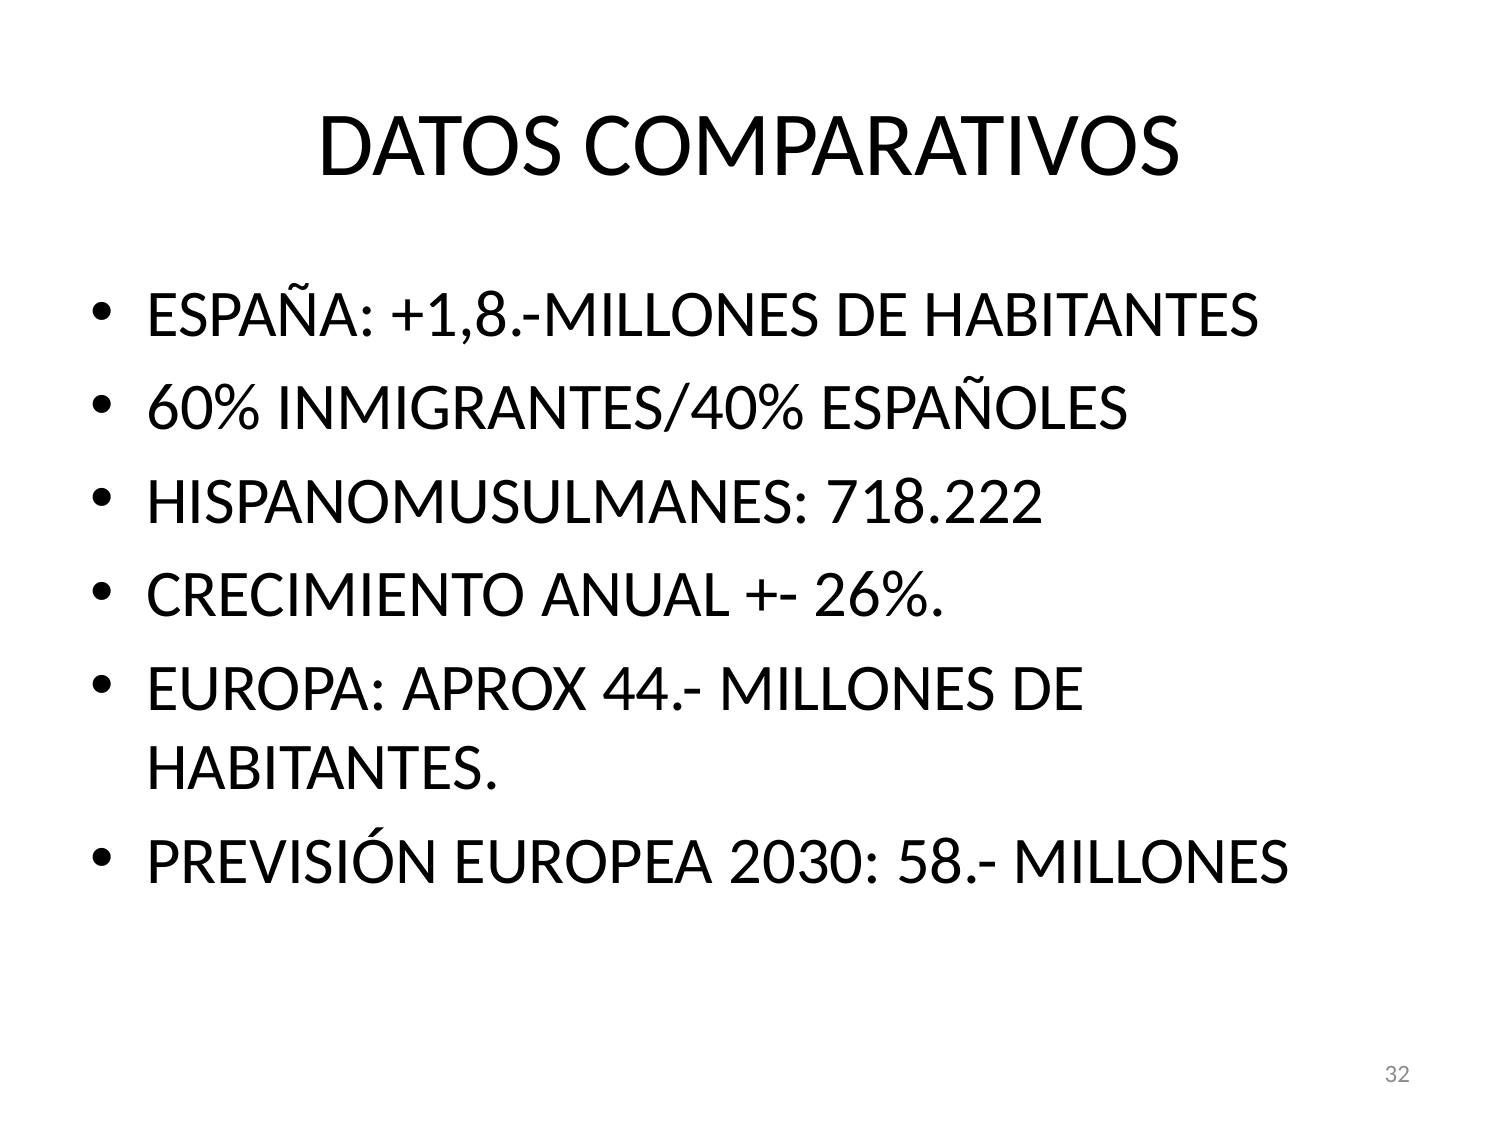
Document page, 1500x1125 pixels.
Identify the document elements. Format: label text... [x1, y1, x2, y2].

list ESPAÑA: +1,8.-MILLONES DE HABITANTES 60% INMIGRANTES/40% ESPAÑOLES HISPANOMUSULMANES: 718.222 CRECIMIENTO ANUAL +- 26%. EUROPA: APROX 44.- MILLONES DE HABITANTES. PREVISIÓN EUROPEA 2030: 58.- MILLONES [75, 262, 1425, 1005]
title DATOS COMPARATIVOS [75, 45, 1425, 233]
slide_number 32 [1074, 1042, 1425, 1103]
